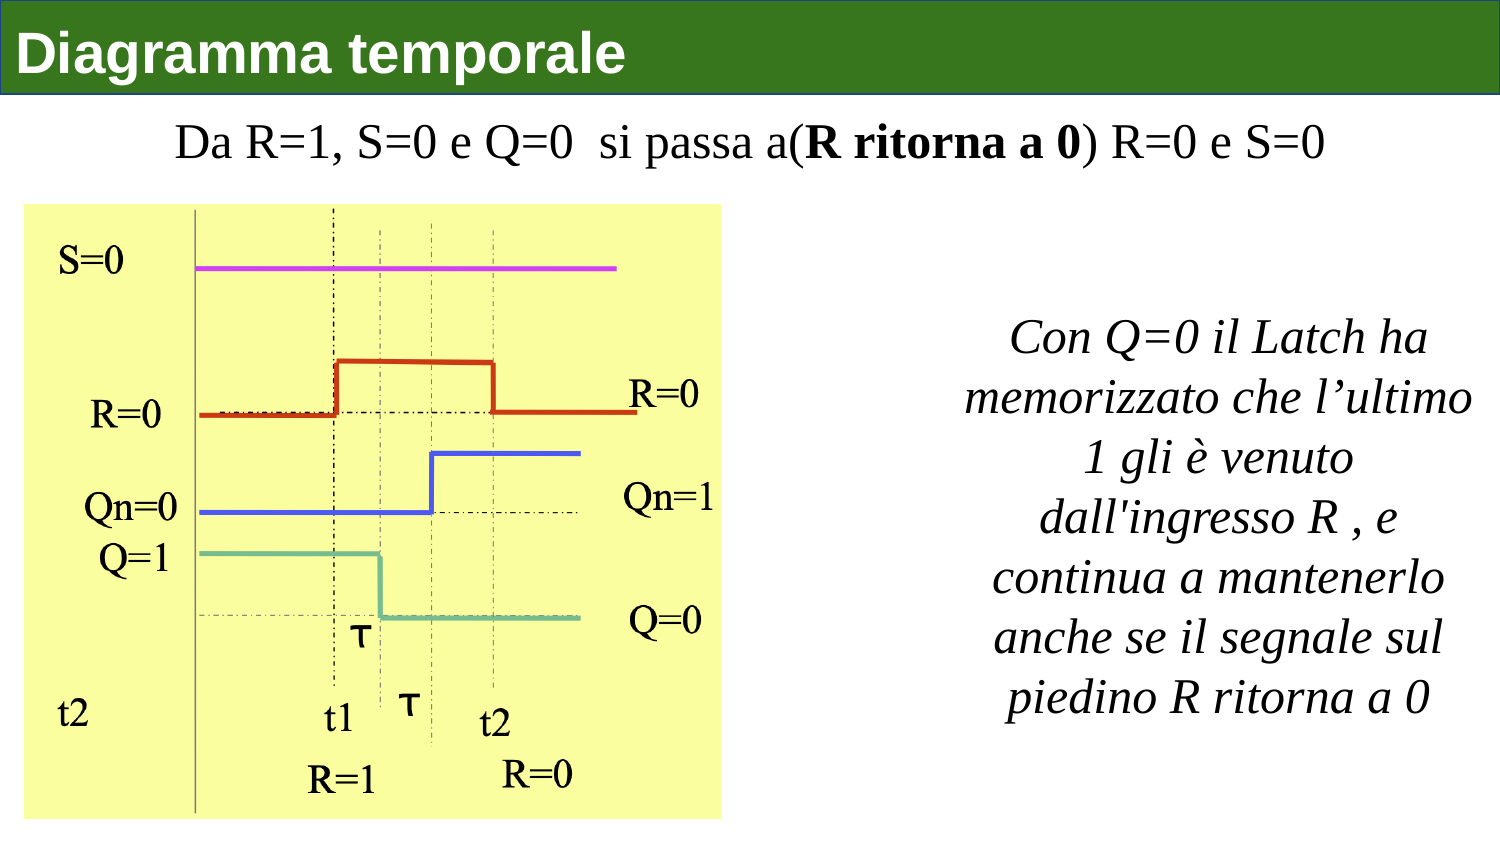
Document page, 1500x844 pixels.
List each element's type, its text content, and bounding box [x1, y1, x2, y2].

title Diagramma temporale [0, 0, 1500, 93]
picture [24, 204, 721, 819]
text_box Con Q=0 il Latch ha memorizzato che l’ultimo 1 gli è venuto dall'ingresso R , e continua a mantenerlo anche se il segnale sul piedino R ritorna a 0 [937, 179, 1500, 844]
text_box Da R=1, S=0 e Q=0 si passa a(R ritorna a 0) R=0 e S=0 [0, 93, 1500, 180]
